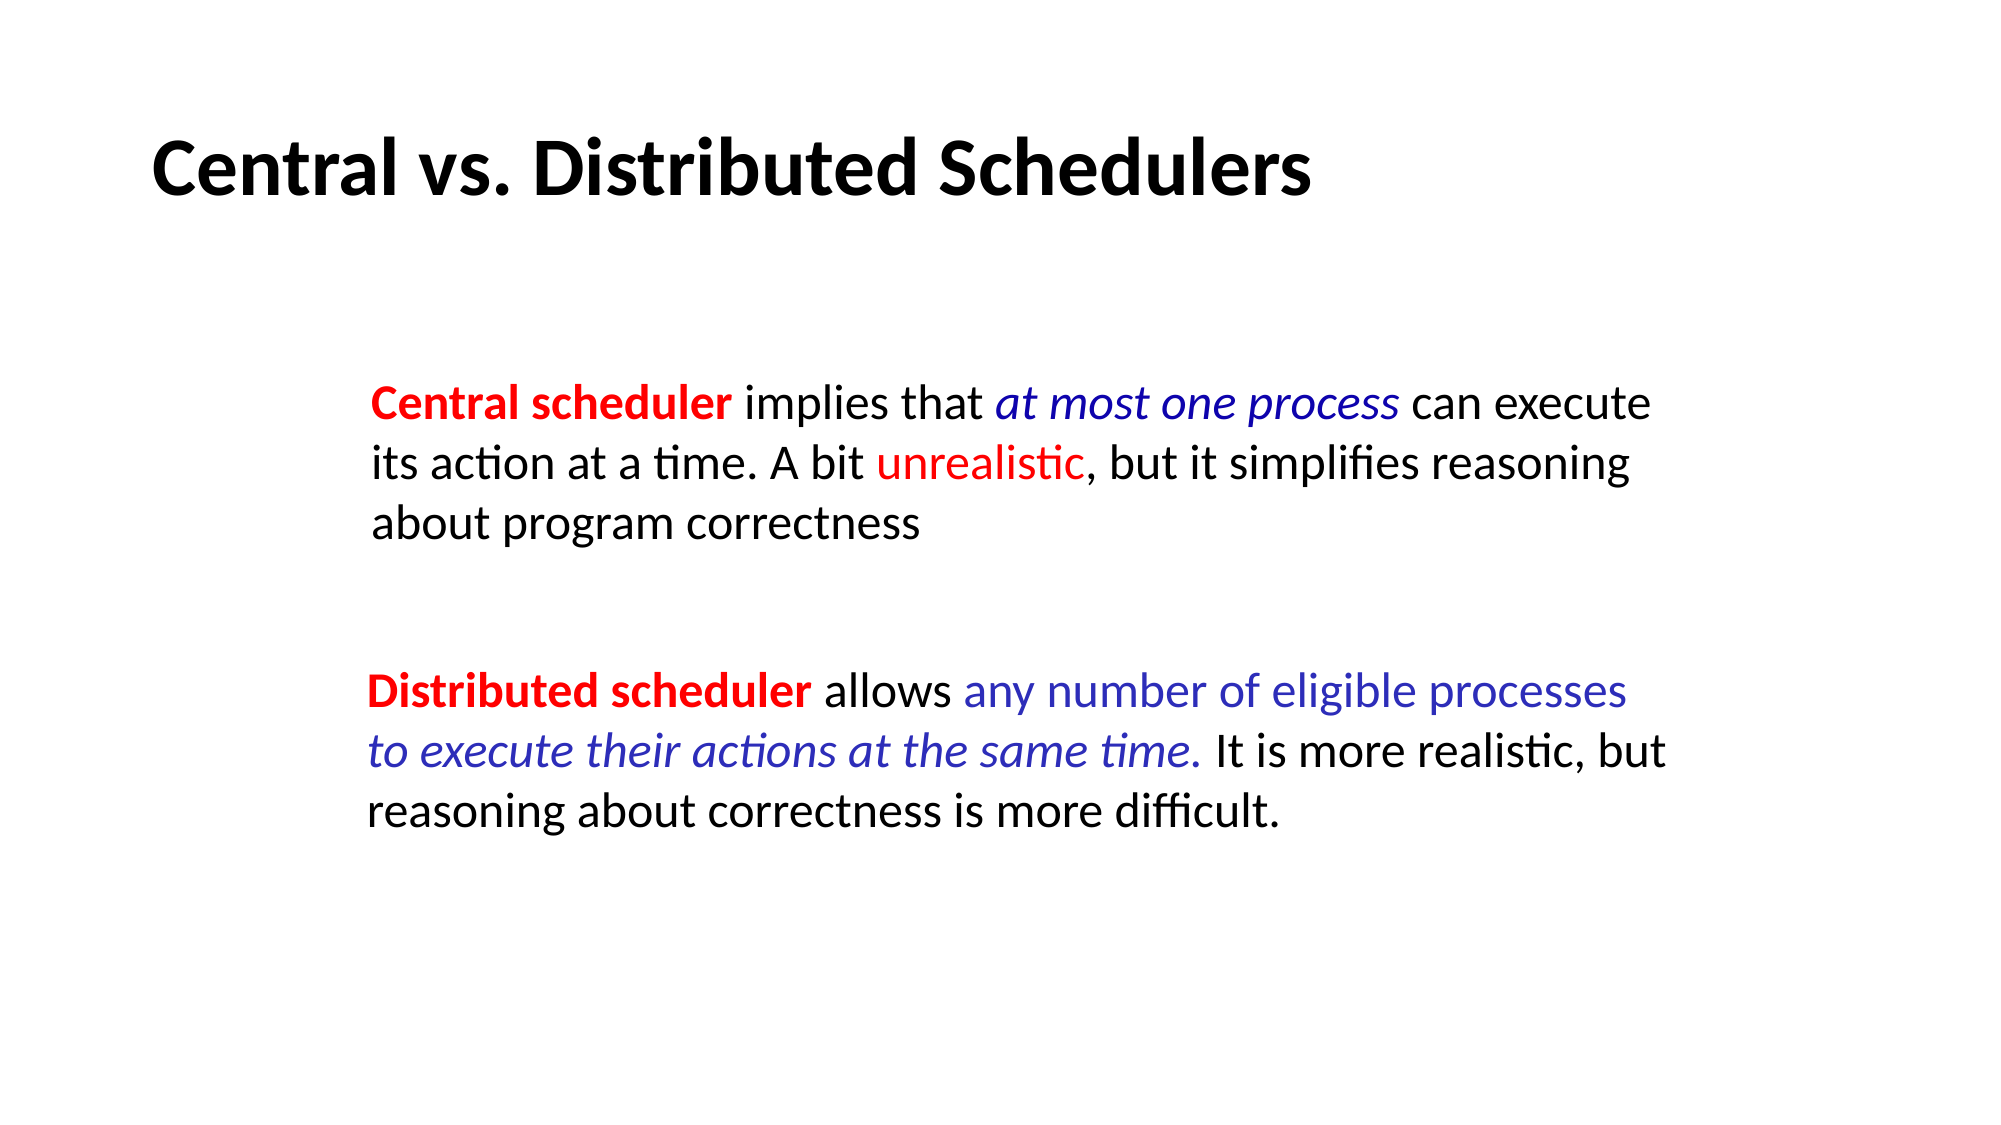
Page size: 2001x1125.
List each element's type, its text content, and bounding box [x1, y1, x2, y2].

title Central vs. Distributed Schedulers [137, 59, 1863, 278]
text_box Central scheduler implies that at most one process can execute its action at a time. A bit unrealistic, but it simplifies reasoning about program correctness [356, 362, 1678, 558]
text_box Distributed scheduler allows any number of eligible processes to execute their actions at the same time. It is more realistic, but reasoning about correctness is more difficult. [352, 649, 1694, 905]
